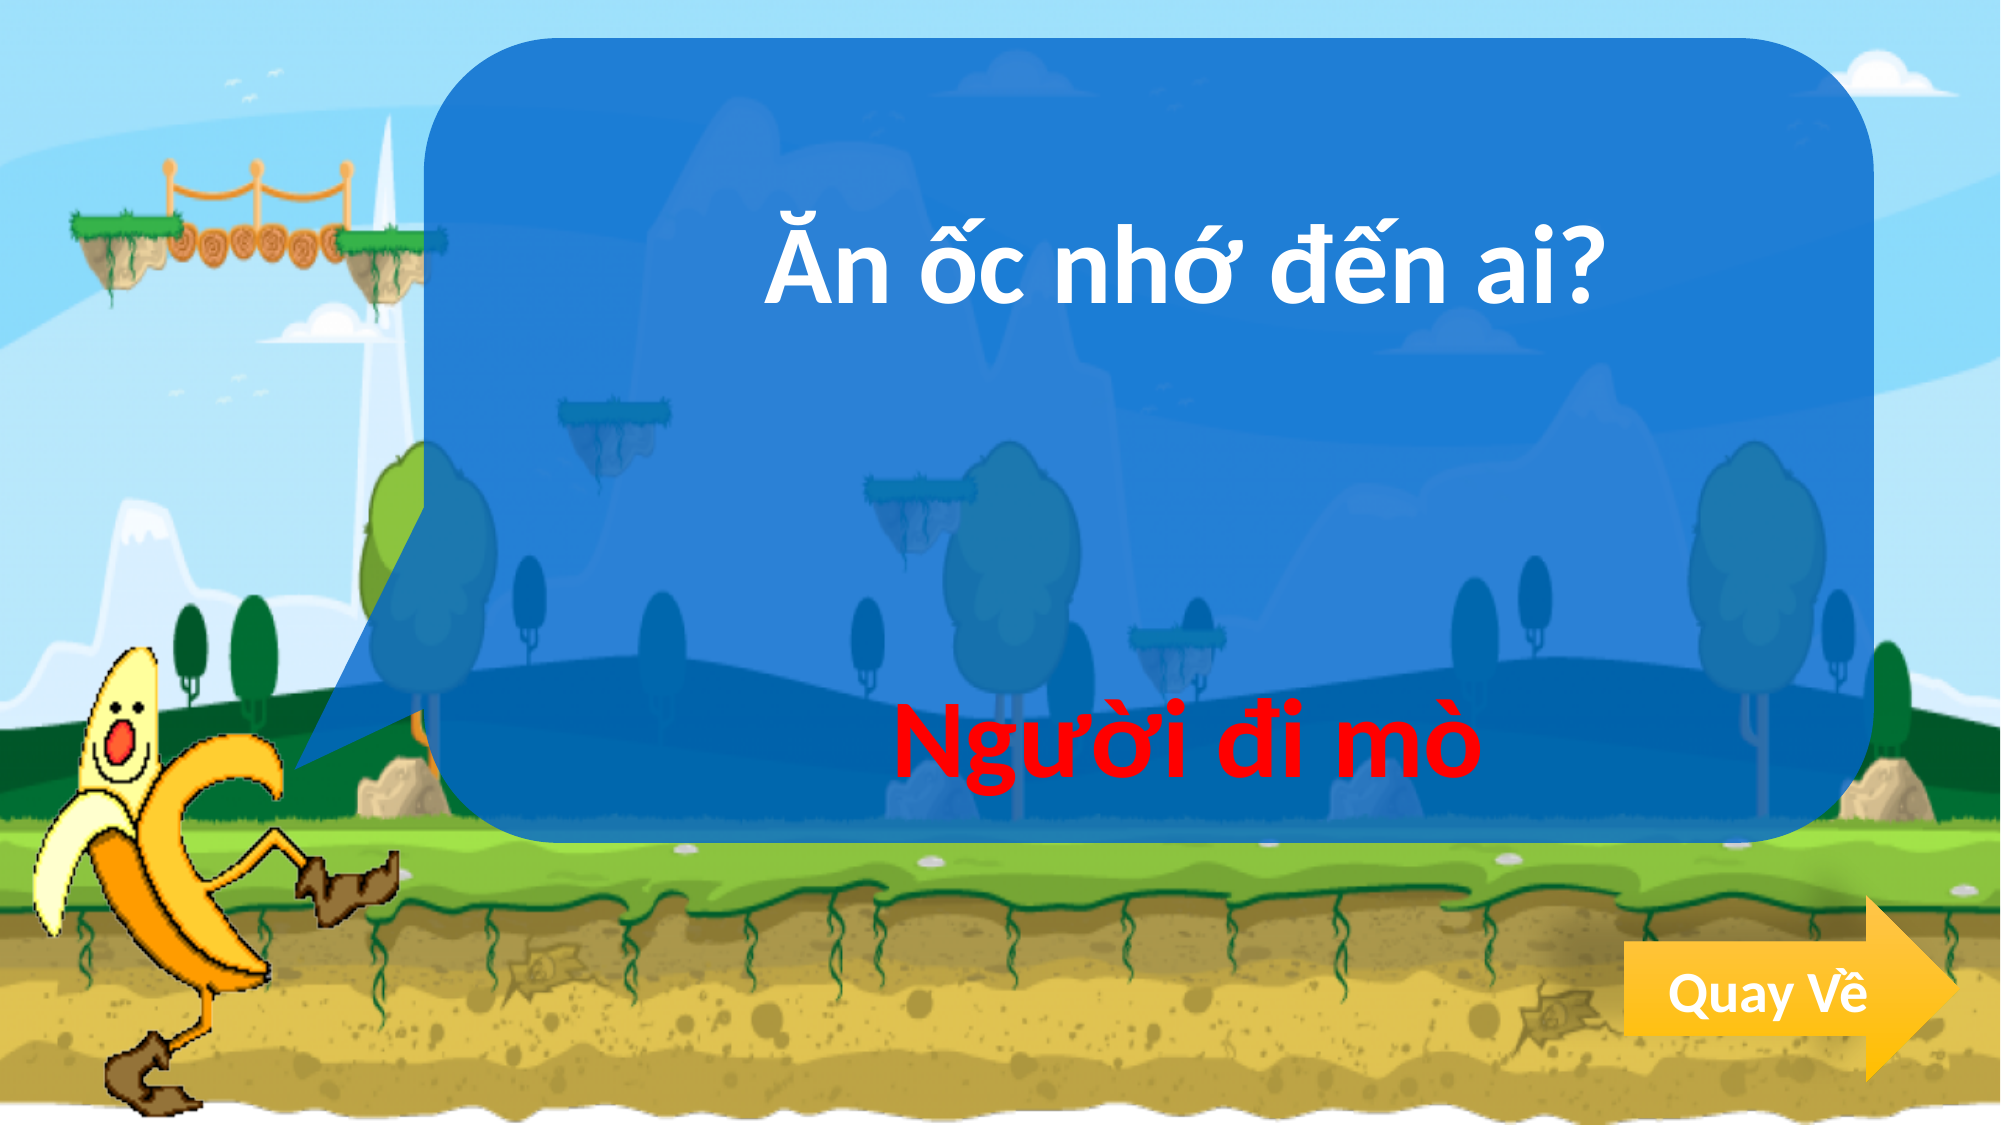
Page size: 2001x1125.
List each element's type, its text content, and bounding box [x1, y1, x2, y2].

text_box Ăn ốc nhớ đến ai? [749, 183, 1627, 334]
picture [0, 0, 2001, 1125]
text_box Quay Về [1623, 893, 1961, 1084]
text_box Người đi mò [875, 657, 1500, 808]
text_box [376, 38, 1874, 843]
